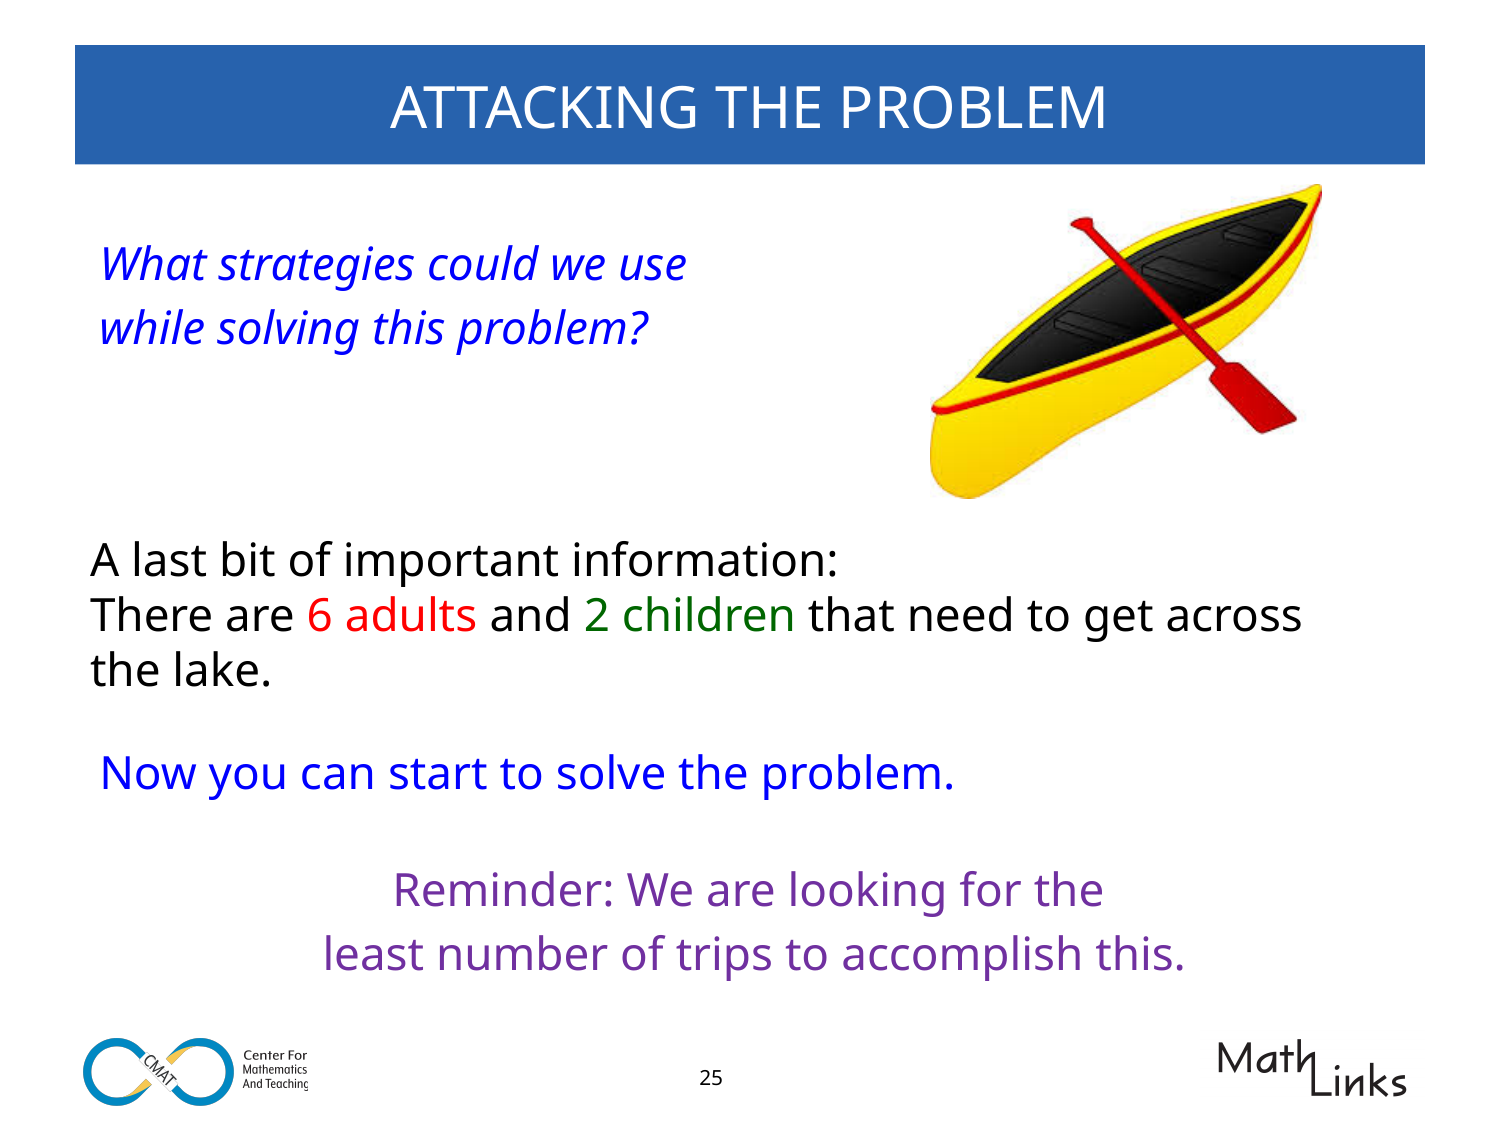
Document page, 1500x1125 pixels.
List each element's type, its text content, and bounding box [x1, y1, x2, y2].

text_box A last bit of important information: There are 6 adults and 2 children that need to get across the lake. [75, 522, 1385, 732]
text_box Reminder: We are looking for the least number of trips to accomplish this. [231, 852, 1269, 999]
title ATTACKING THE PROBLEM [75, 45, 1425, 165]
text_box Now you can start to solve the problem. [74, 736, 1331, 834]
list What strategies could we use while solving this problem? [75, 227, 910, 371]
picture [1200, 1030, 1425, 1106]
picture [930, 184, 1322, 499]
